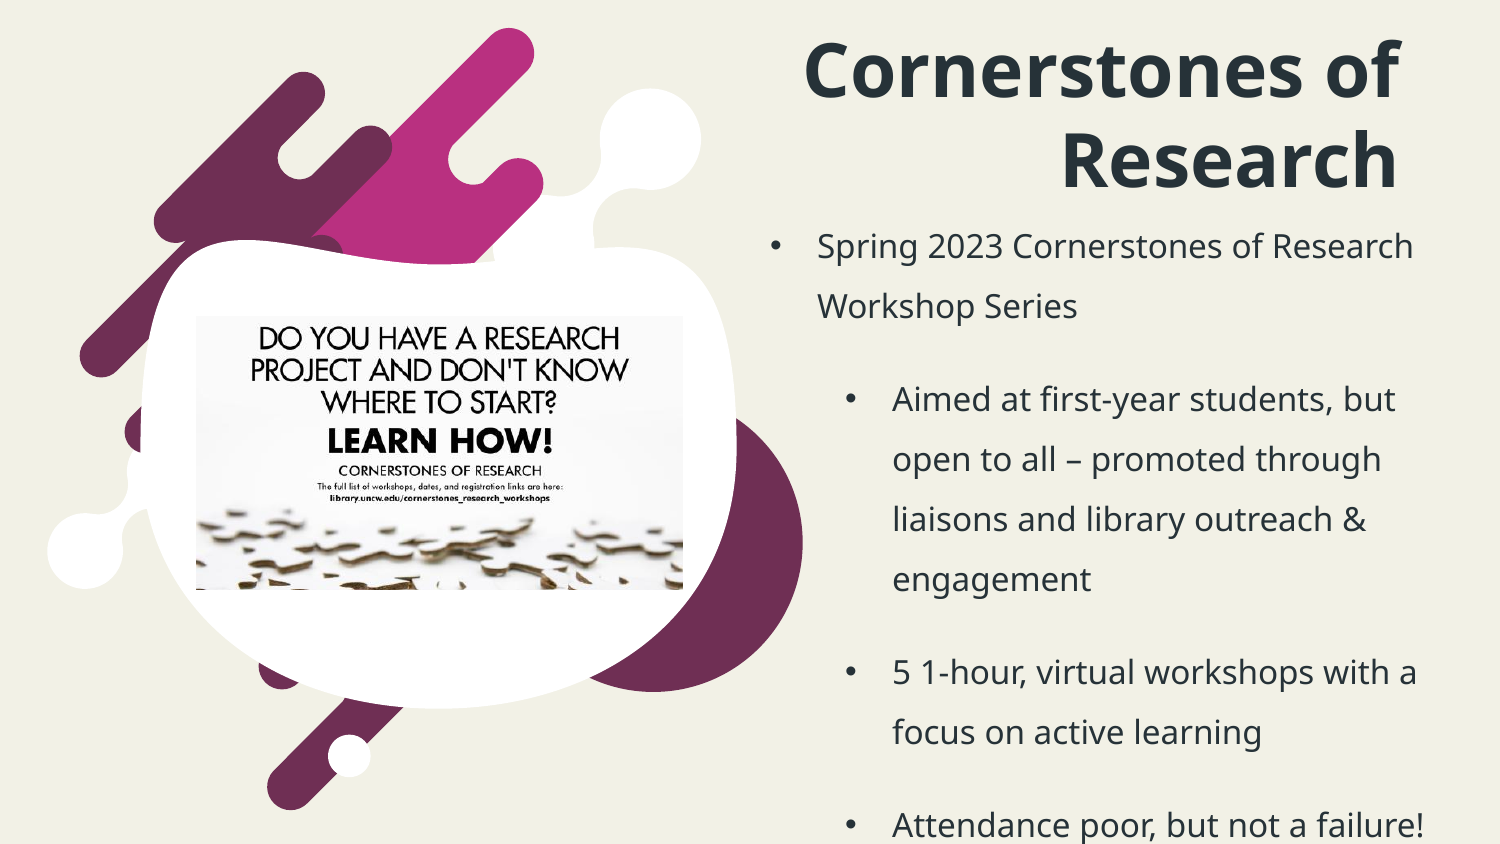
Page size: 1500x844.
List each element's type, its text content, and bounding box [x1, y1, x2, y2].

title Cornerstones of Research [769, 58, 1416, 168]
picture [196, 316, 683, 591]
subtitle Spring 2023 Cornerstones of Research Workshop Series Aimed at first-year students, but open to all – promoted through liaisons and library outreach & engagement 5 1-hour, virtual workshops with a focus on active learning Attendance poor, but not a failure! [755, 190, 1477, 518]
